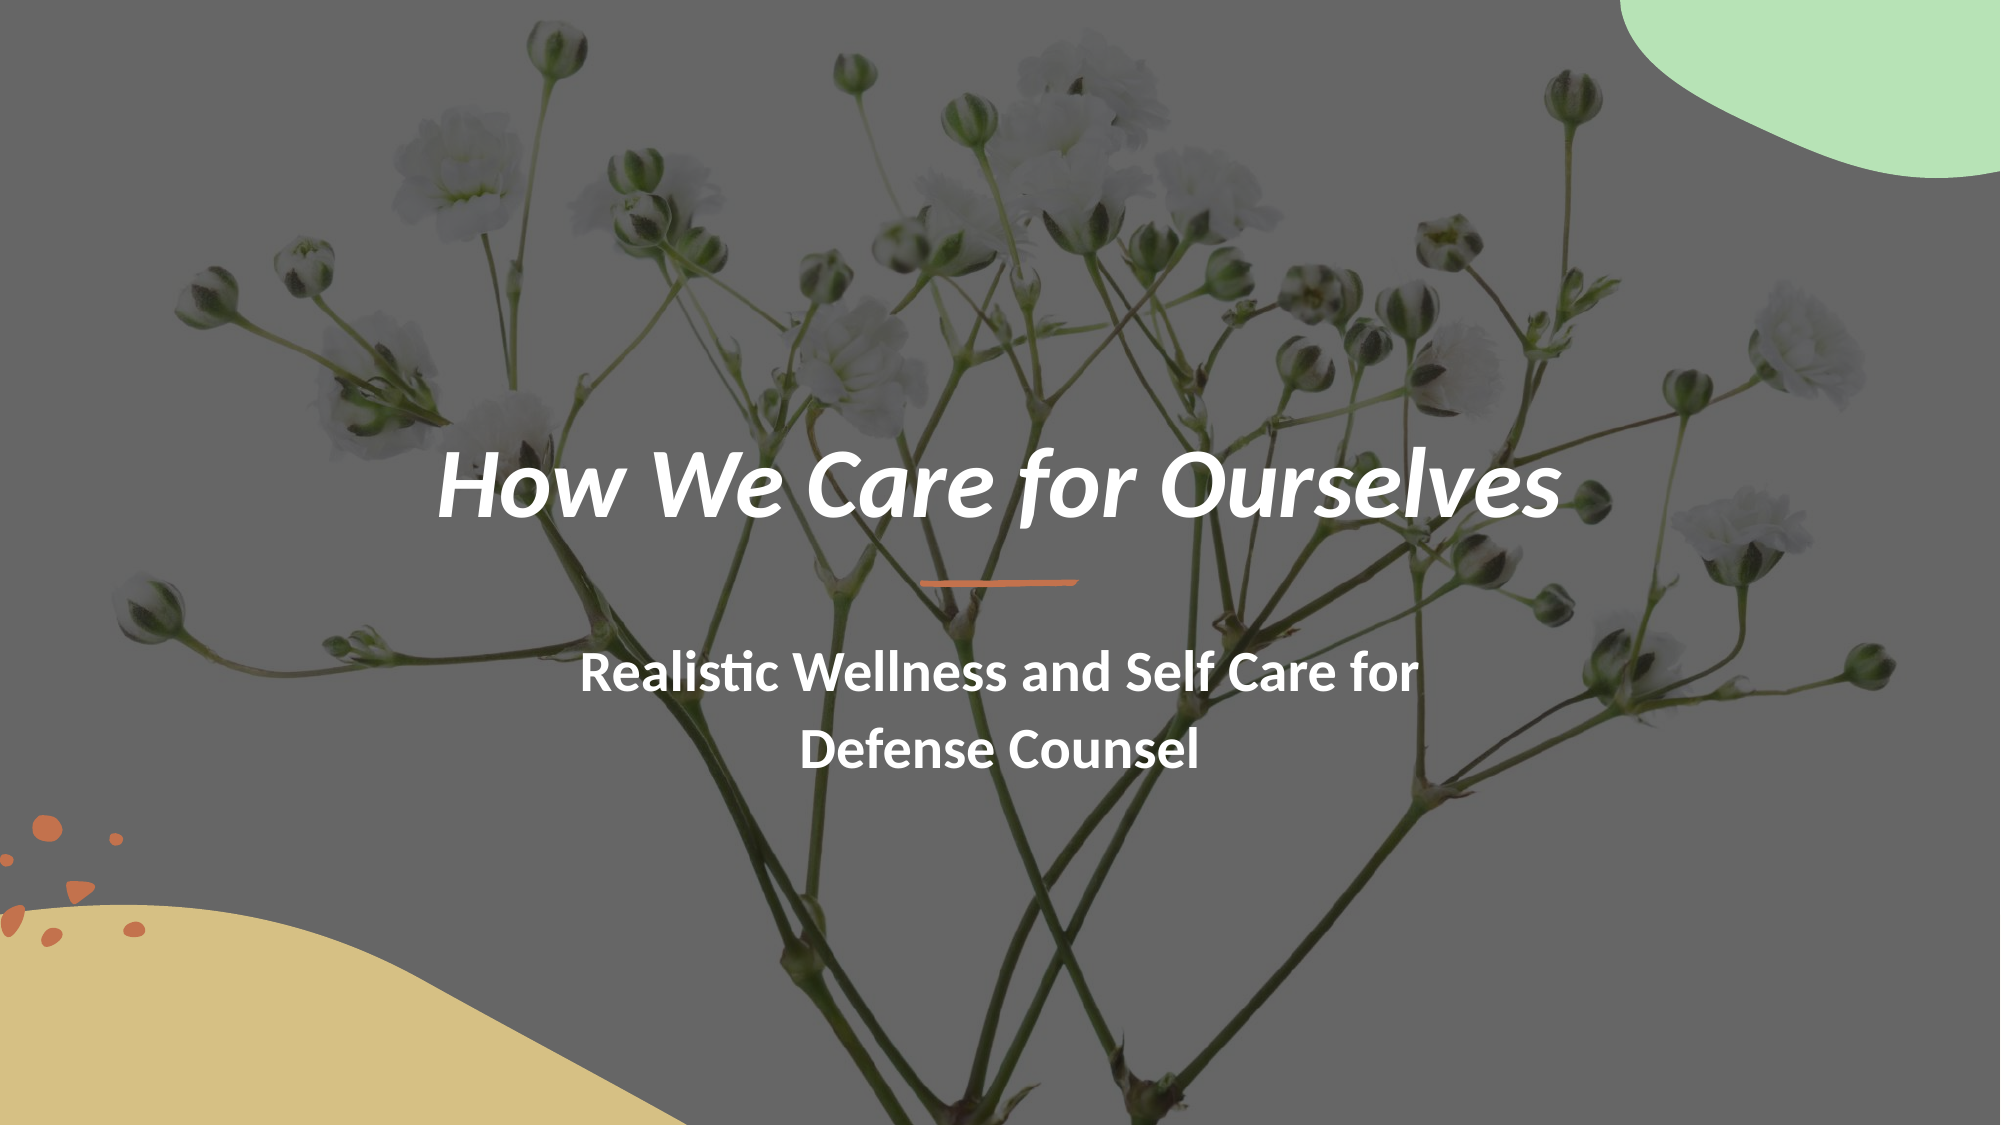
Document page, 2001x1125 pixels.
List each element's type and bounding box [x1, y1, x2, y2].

text_box [0, 815, 146, 947]
text_box [919, 579, 1080, 588]
picture [0, 0, 2000, 1125]
